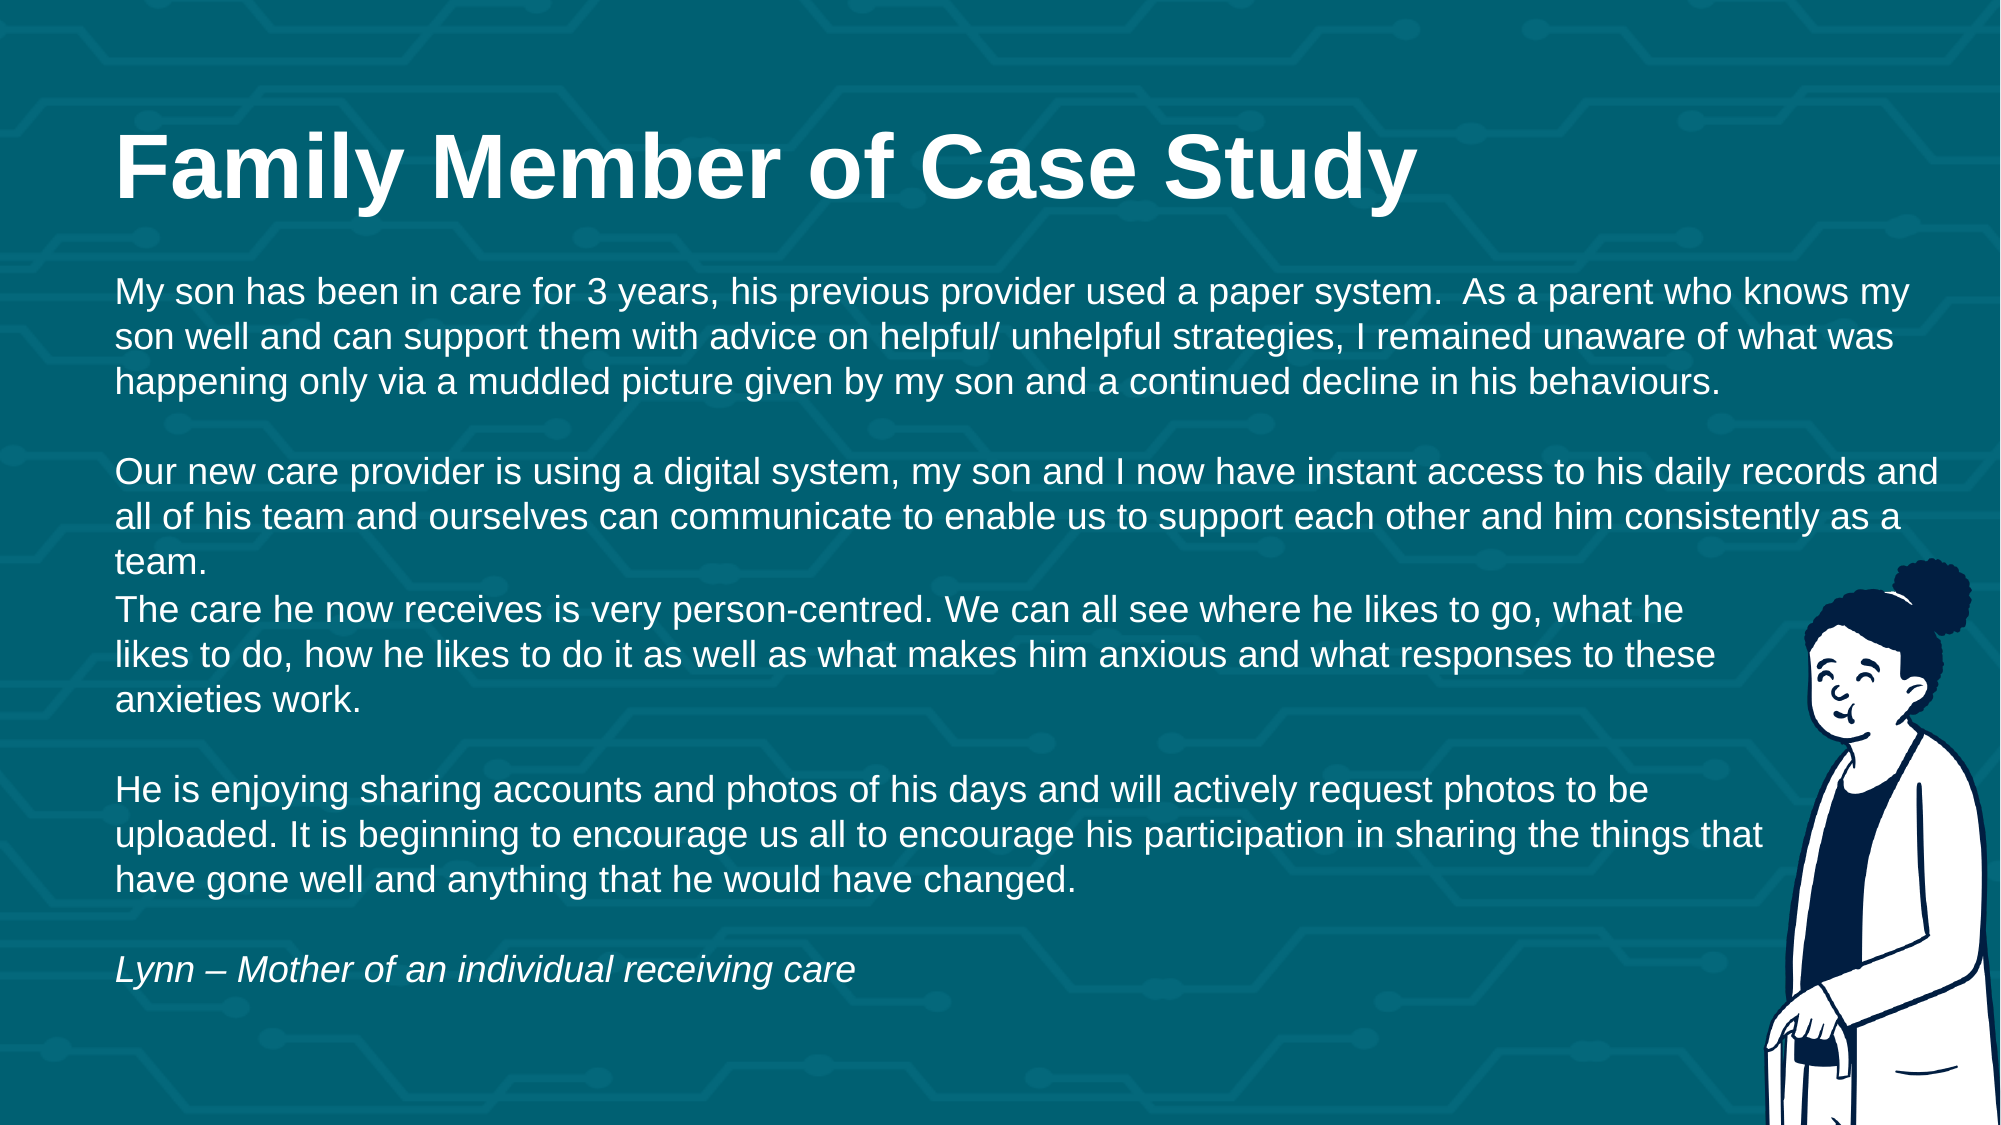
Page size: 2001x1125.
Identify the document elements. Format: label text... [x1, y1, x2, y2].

text_box My son has been in care for 3 years, his previous provider used a paper system. As a parent who knows my son well and can support them with advice on helpful/ unhelpful strategies, I remained unaware of what was happening only via a muddled picture given by my son and a continued decline in his behaviours. Our new care provider is using a digital system, my son and I now have instant access to his daily records and all of his team and ourselves can communicate to enable us to support each other and him consistently as a team. [99, 259, 1974, 577]
title Family Member of Case Study [99, 60, 1825, 259]
picture [0, 0, 2001, 1125]
text_box The care he now receives is very person-centred. We can all see where he likes to go, what he likes to do, how he likes to do it as well as what makes him anxious and what responses to these anxieties work. He is enjoying sharing accounts and photos of his days and will actively request photos to be uploaded. It is beginning to encourage us all to encourage his participation in sharing the things that have gone well and anything that he would have changed. Lynn – Mother of an individual receiving care [99, 577, 1751, 998]
